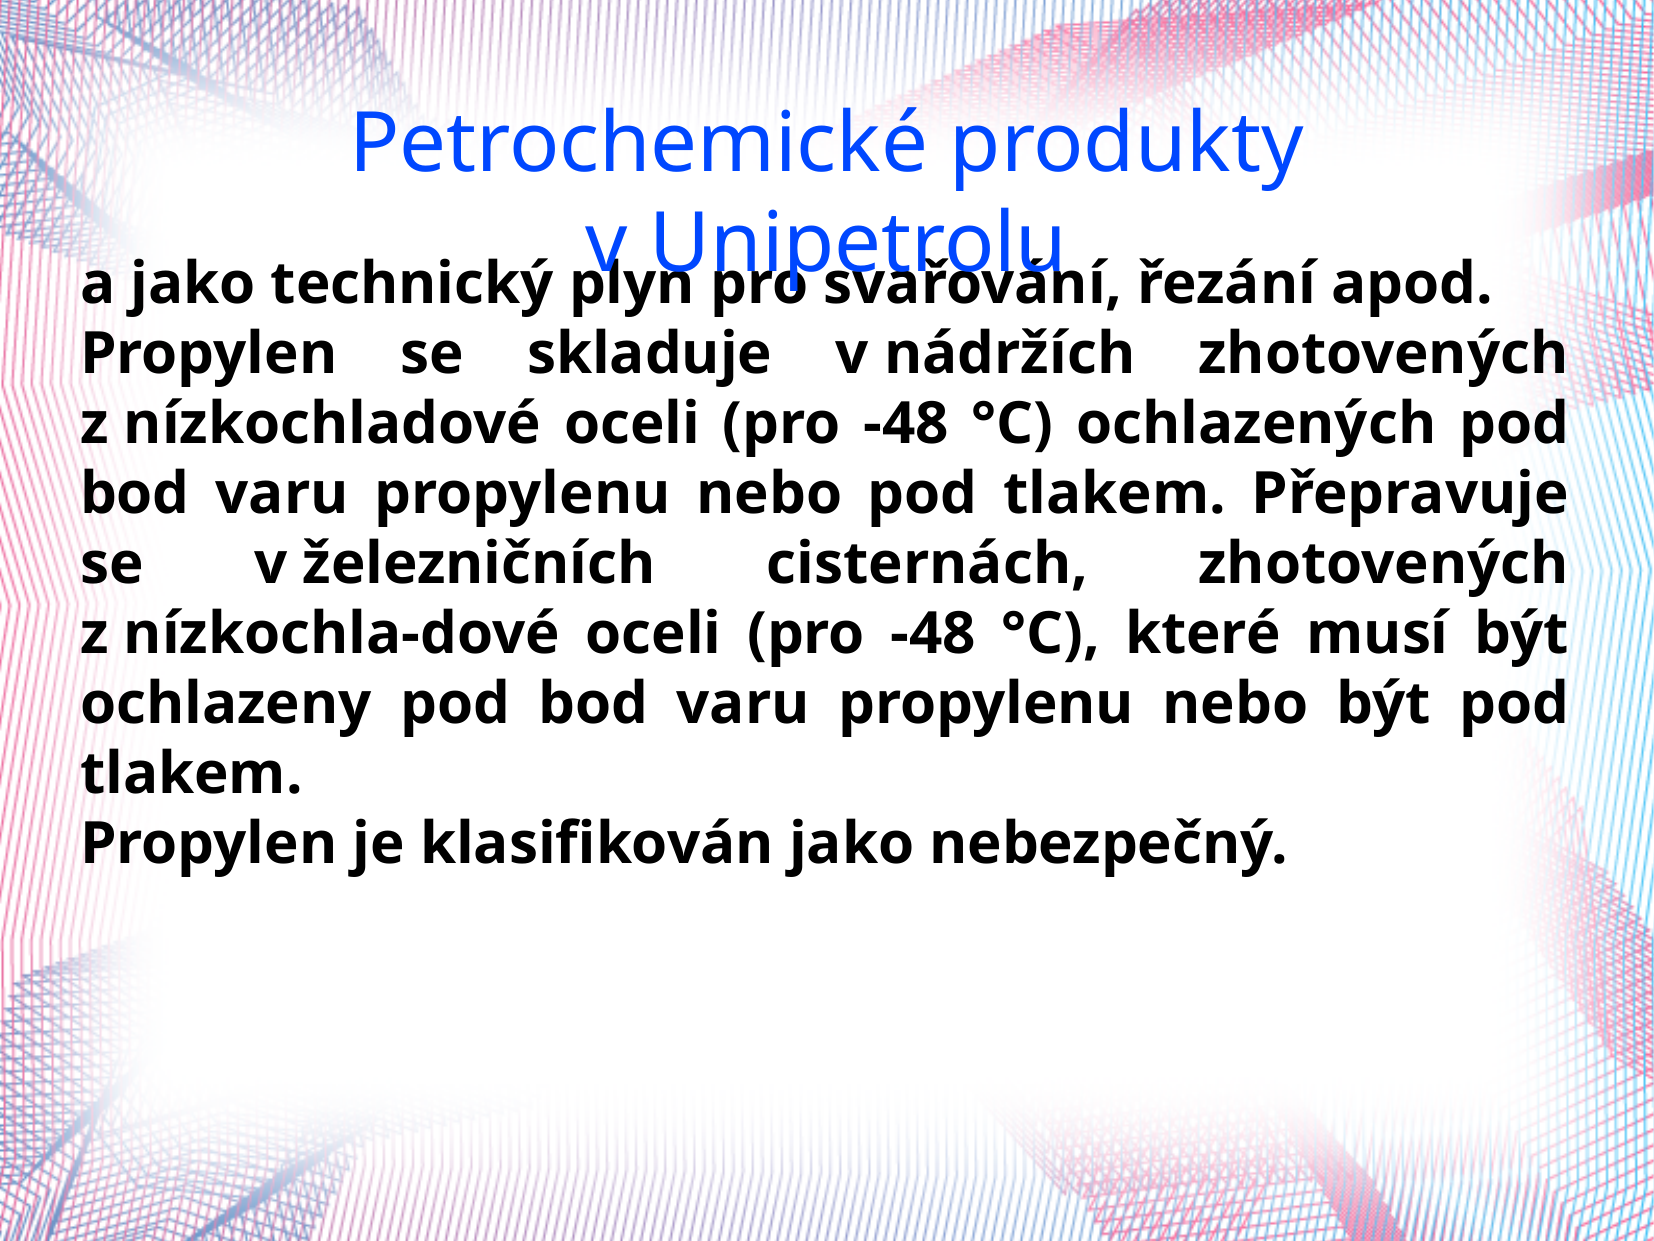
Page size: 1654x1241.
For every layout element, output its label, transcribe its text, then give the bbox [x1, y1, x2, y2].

picture [0, 0, 1654, 1241]
text_box Petrochemické produkty v Unipetrolu [88, 80, 1565, 296]
text_box a jako technický plyn pro svařování, řezání apod. Propylen se skladuje v nádržích zhotovených z nízkochladové oceli (pro -48 °C) ochlazených pod bod varu propylenu nebo pod tlakem. Přepravuje se v železničních cisternách, zhotovených z nízkochla-dové oceli (pro -48 °C), které musí být ochlazeny pod bod varu propylenu nebo být pod tlakem. Propylen je klasifikován jako nebezpečný. [65, 238, 1584, 883]
